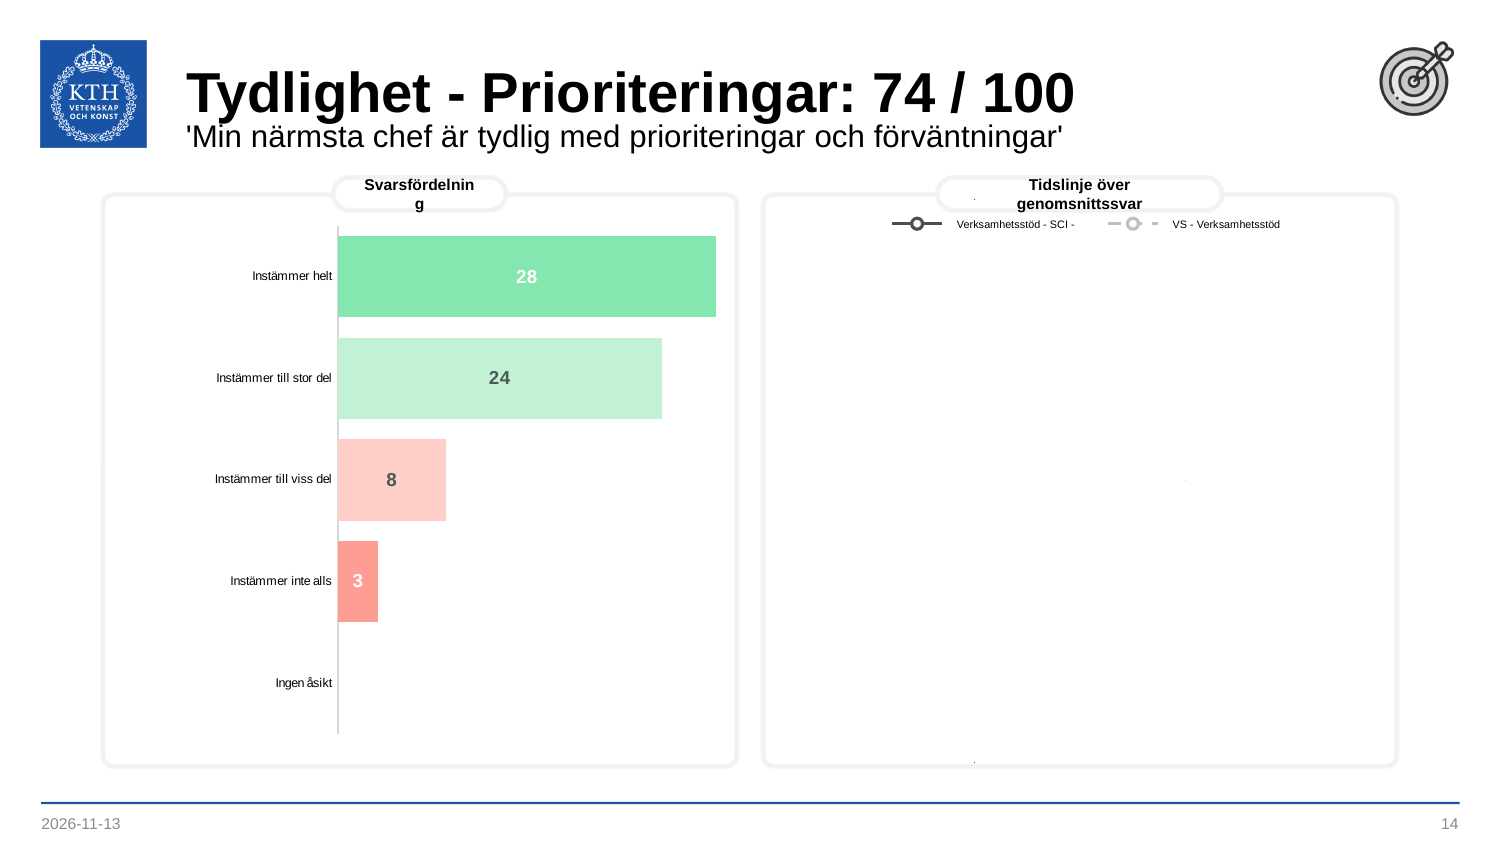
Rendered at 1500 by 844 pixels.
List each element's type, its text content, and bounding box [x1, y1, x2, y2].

text_box [764, 763, 1396, 768]
chart [763, 198, 1397, 763]
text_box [892, 218, 943, 230]
text_box [1223, 193, 1396, 198]
text_box 'Min närmsta chef är tydlig med prioriteringar och förväntningar' [185, 121, 1460, 187]
text_box [102, 193, 738, 768]
text_box [764, 193, 936, 198]
chart [103, 225, 744, 735]
text_box Tidslinje över genomsnittssvar [936, 176, 1224, 198]
text_box Svarsfördelning [332, 176, 508, 212]
picture [1378, 40, 1455, 117]
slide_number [41, 804, 379, 843]
title Tydlighet - Prioriteringar: 74 / 100 [185, 41, 1460, 121]
slide_number 14 [1121, 804, 1459, 843]
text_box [1108, 218, 1158, 230]
picture [40, 40, 147, 148]
